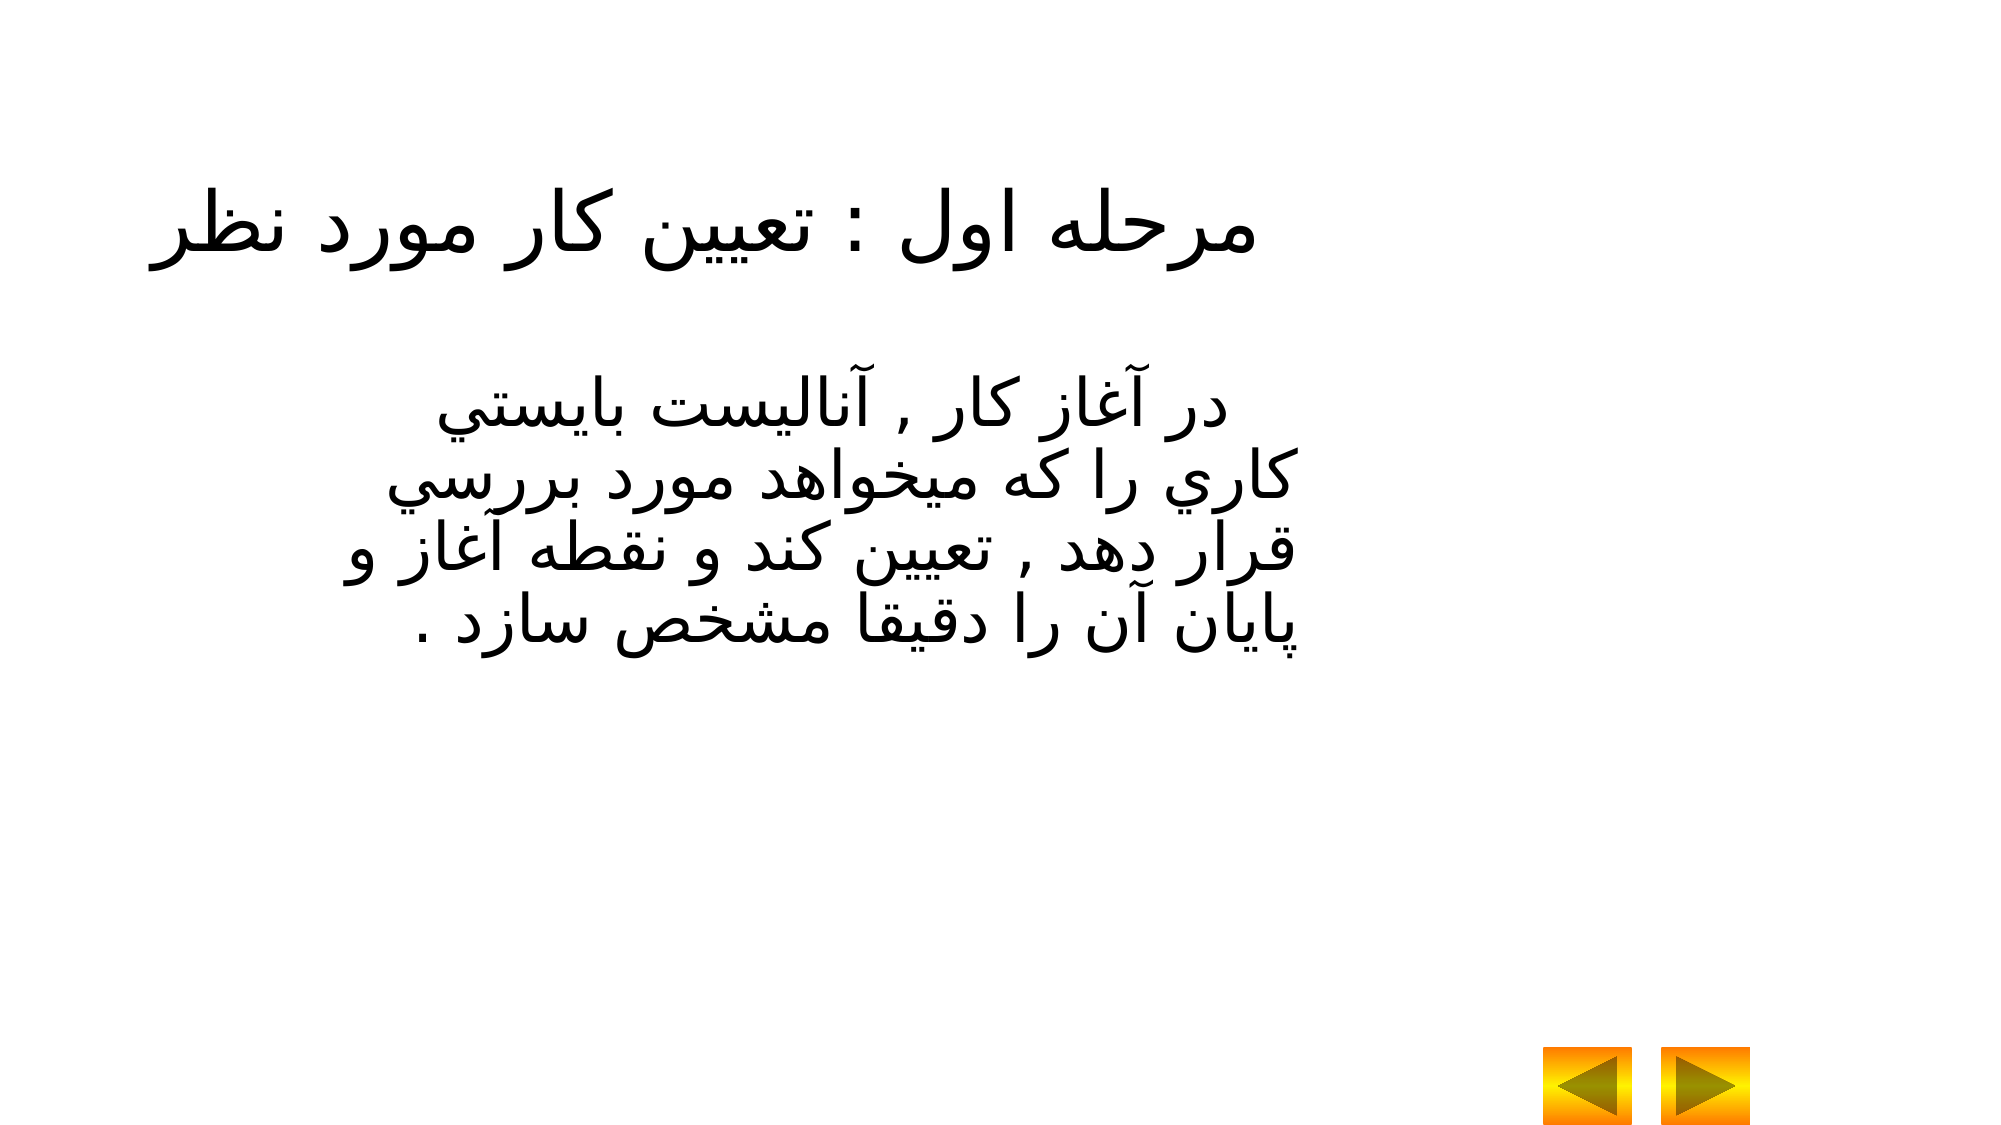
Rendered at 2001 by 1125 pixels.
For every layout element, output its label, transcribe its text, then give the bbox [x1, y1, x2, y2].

title مرحله اول : تعيين کار مورد نظر [137, 59, 1863, 278]
list در آغاز کار , آناليست بايستي کاري را که ميخواهد مورد بررسي قرار دهد , تعيين کند و نقطه آغاز و پايان آن را دقيقا مشخص سازد . [314, 361, 1353, 712]
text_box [1543, 1046, 1750, 1125]
